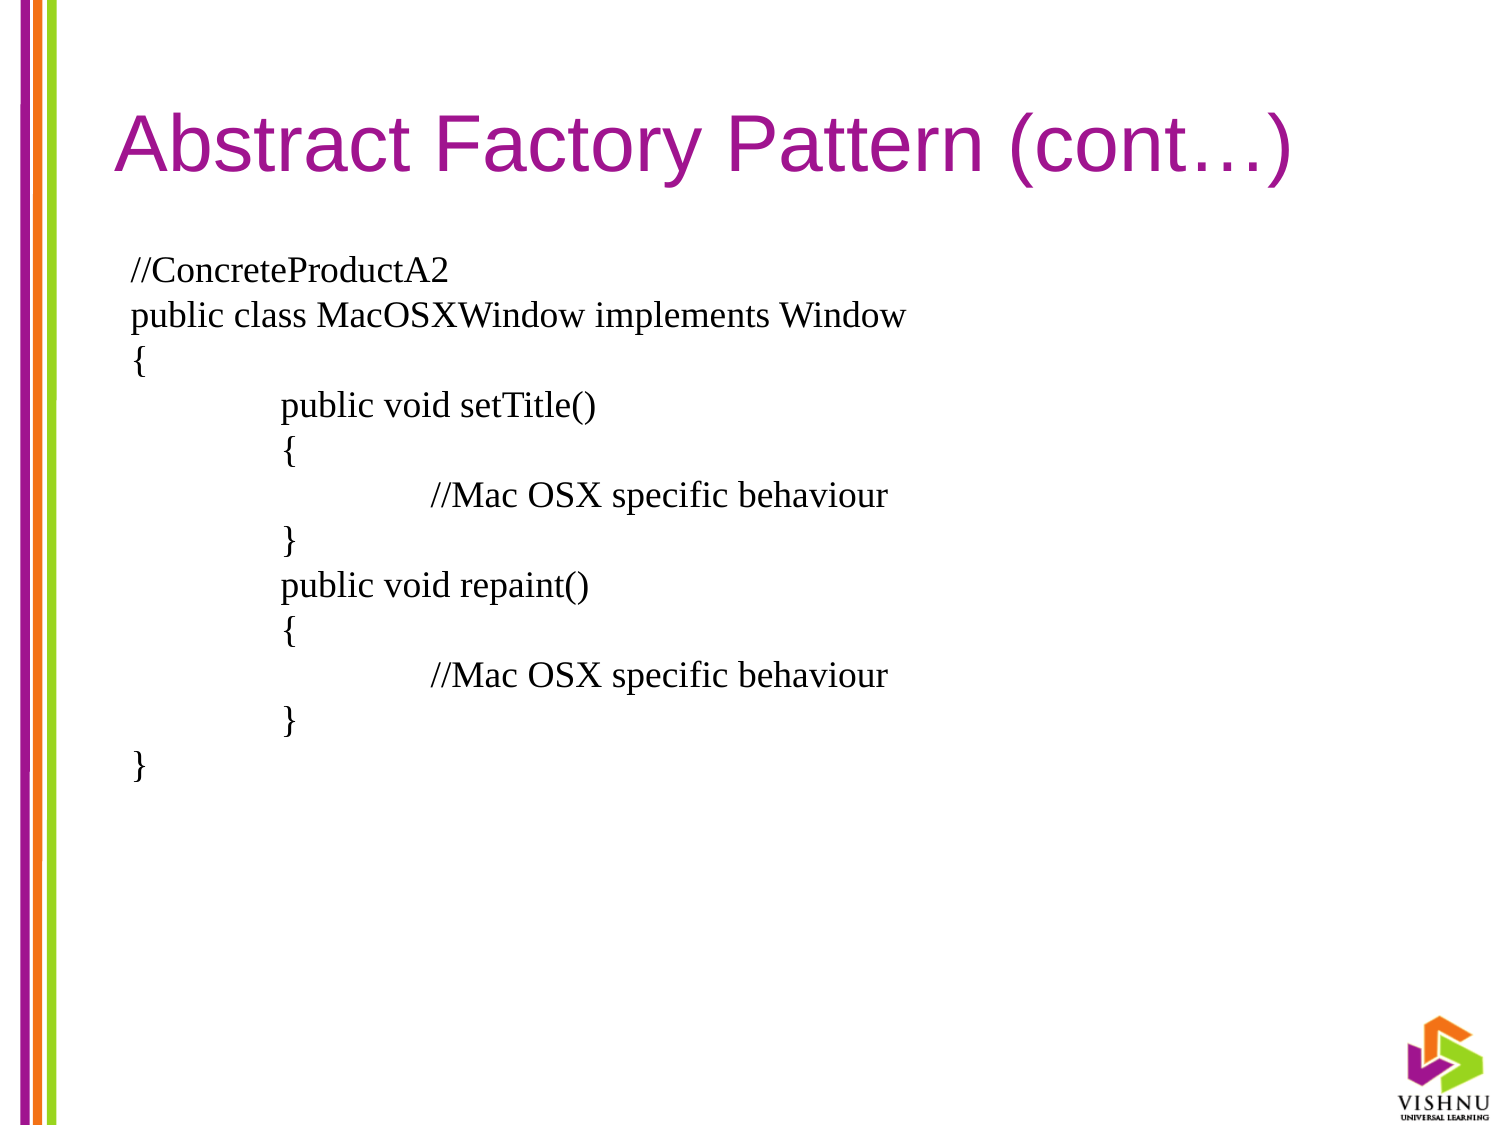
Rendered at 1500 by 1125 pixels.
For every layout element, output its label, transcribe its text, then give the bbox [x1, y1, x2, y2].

picture [1387, 1012, 1500, 1125]
title Abstract Factory Pattern (cont…) [99, 45, 1425, 233]
text_box //ConcreteProductA2 public class MacOSXWindow implements Window { public void setTitle() { //Mac OSX specific behaviour } public void repaint() { //Mac OSX specific behaviour } } [115, 237, 923, 838]
